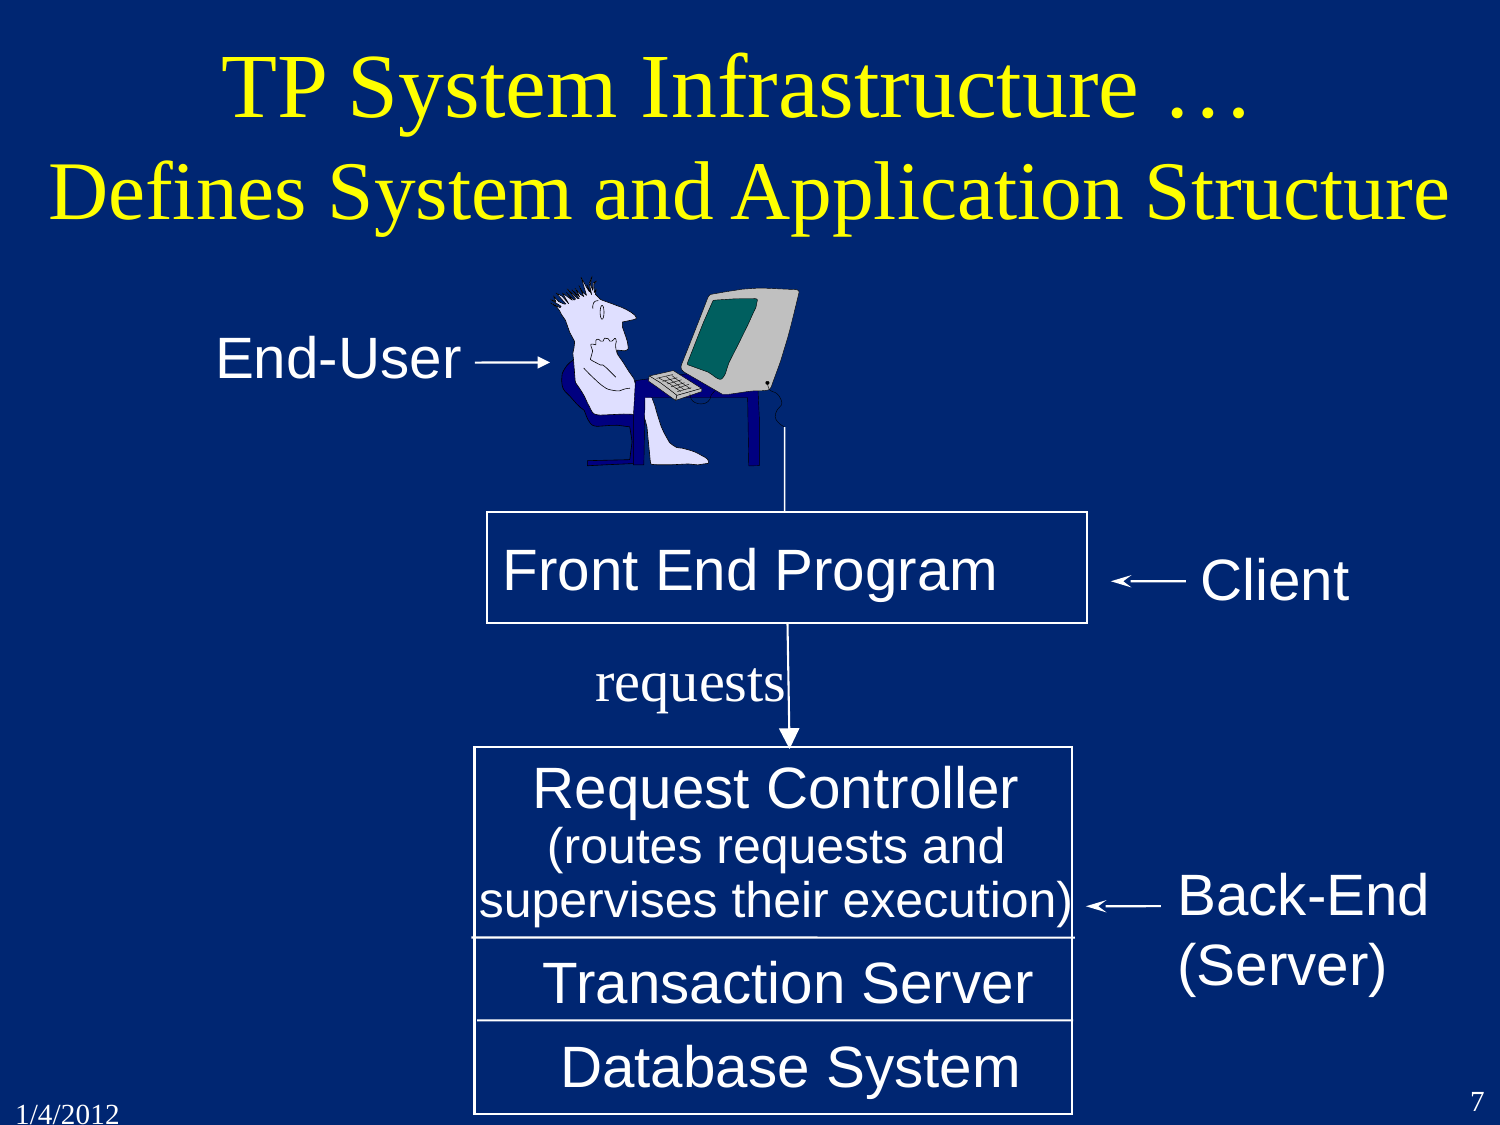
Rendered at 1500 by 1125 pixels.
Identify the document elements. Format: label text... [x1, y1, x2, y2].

text_box [778, 721, 800, 749]
title TP System Infrastructure … Defines System and Application Structure [0, 37, 1500, 225]
text_box End-User [200, 312, 477, 398]
text_box [474, 356, 544, 369]
text_box Client [1185, 534, 1366, 620]
text_box requests [580, 635, 802, 721]
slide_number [0, 1087, 175, 1125]
text_box Request Controller (routes requests and supervises their execution) [792, 742, 1089, 936]
text_box [1110, 575, 1132, 588]
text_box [549, 274, 801, 468]
text_box [1085, 900, 1107, 913]
text_box [474, 938, 1073, 1114]
text_box Back-End (Server) [1162, 849, 1446, 1005]
text_box [487, 512, 1088, 623]
text_box Database System [545, 1023, 1037, 1107]
text_box Request Controller (routes requests and supervises their execution) [463, 742, 787, 936]
text_box Transaction Server [527, 938, 1050, 1023]
text_box [474, 746, 1073, 937]
slide_number 7 [1387, 1074, 1500, 1125]
